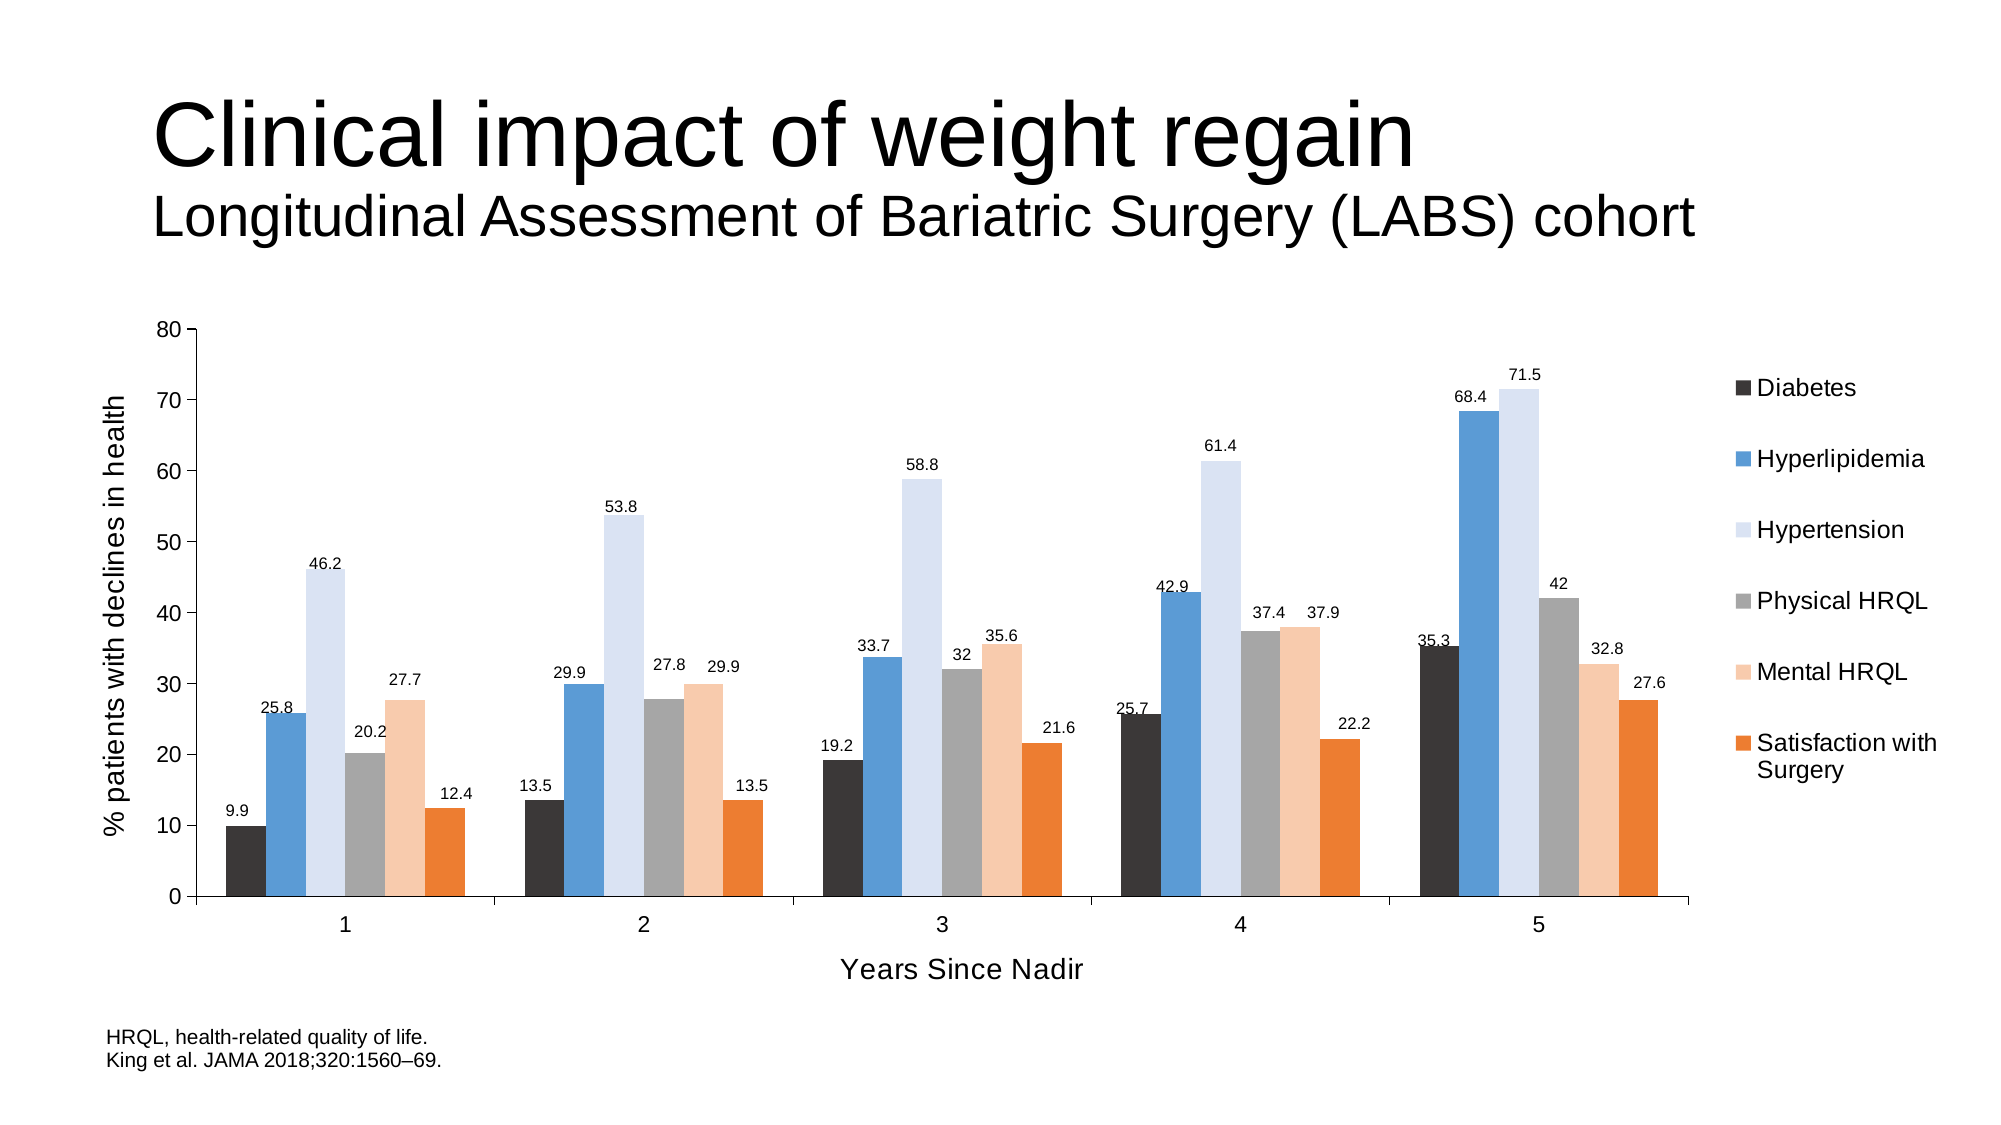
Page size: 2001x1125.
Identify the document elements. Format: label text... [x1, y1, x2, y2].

chart [69, 293, 1970, 1003]
list HRQL, health-related quality of life. King et al. JAMA 2018;320:1560–69. [106, 1018, 1526, 1072]
title Clinical impact of weight regain Longitudinal Assessment of Bariatric Surgery (LABS) cohort [137, 59, 1863, 278]
